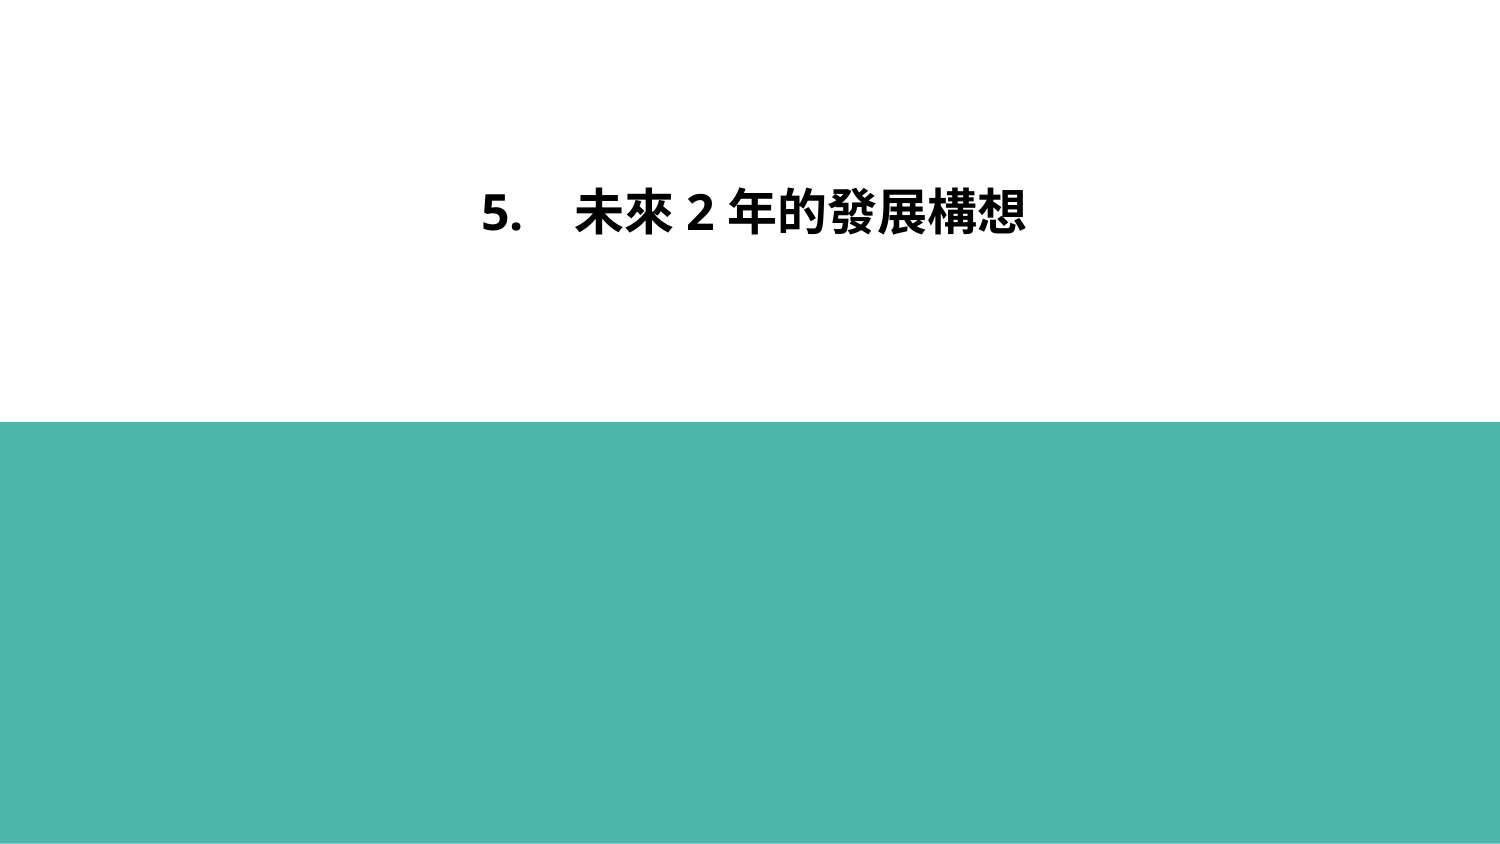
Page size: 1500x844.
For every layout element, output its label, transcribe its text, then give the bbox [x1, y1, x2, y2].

title 5. 未來2年的發展構想 [51, 133, 1458, 289]
